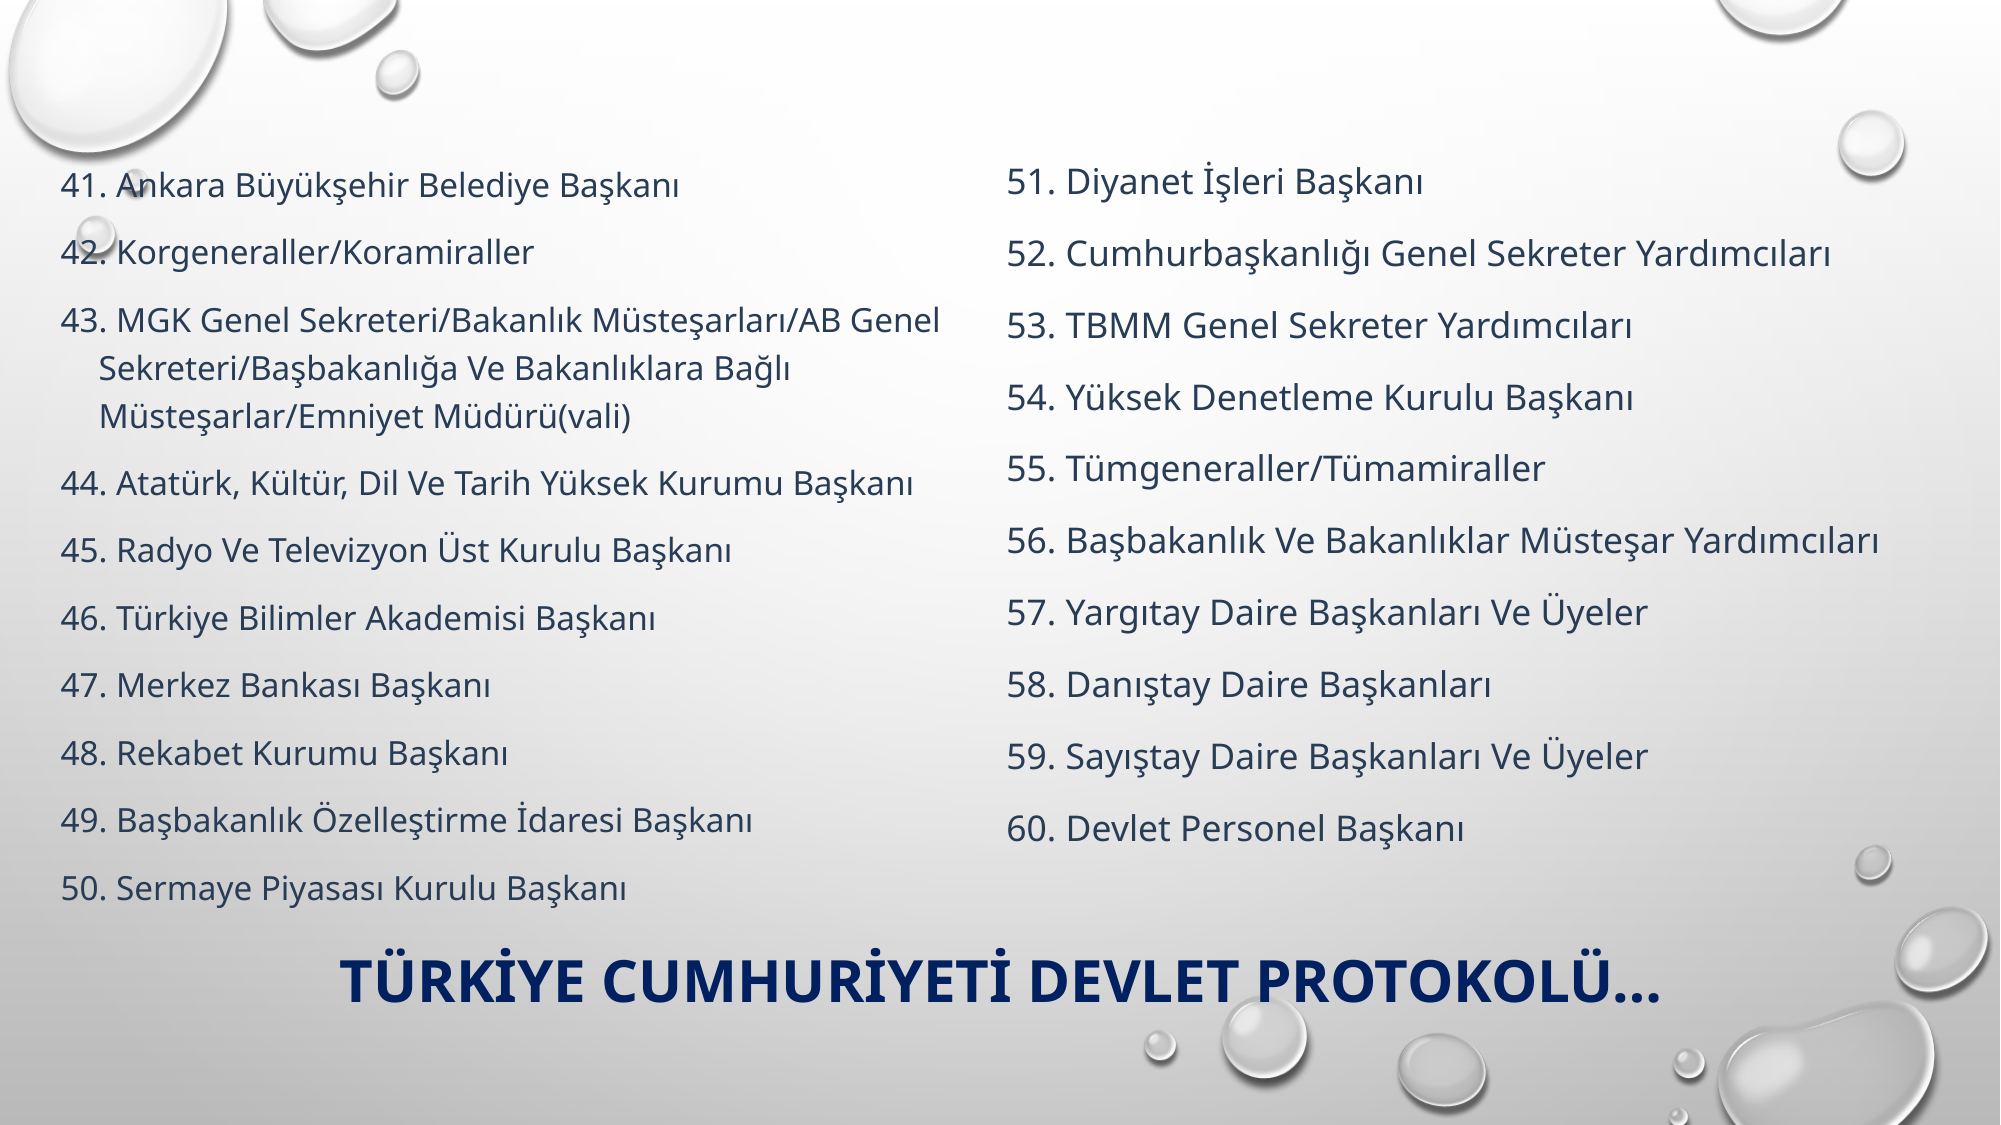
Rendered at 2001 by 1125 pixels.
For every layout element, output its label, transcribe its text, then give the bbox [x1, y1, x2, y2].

picture [0, 0, 2000, 1125]
list 51. Diyanet İşleri Başkanı 52. Cumhurbaşkanlığı Genel Sekreter Yardımcıları 53. TBMM Genel Sekreter Yardımcıları 54. Yüksek Denetleme Kurulu Başkanı 55. Tümgeneraller/Tümamiraller 56. Başbakanlık Ve Bakanlıklar Müsteşar Yardımcıları 57. Yargıtay Daire Başkanları Ve Üyeler 58. Danıştay Daire Başkanları 59. Sayıştay Daire Başkanları Ve Üyeler 60. Devlet Personel Başkanı [991, 143, 1968, 938]
title Türkiye cumhuriyeti DEVLET PROTOKOLÜ… [94, 960, 1908, 1007]
list 41. Ankara Büyükşehir Belediye Başkanı 42. Korgeneraller/Koramiraller 43. MGK Genel Sekreteri/Bakanlık Müsteşarları/AB Genel Sekreteri/Başbakanlığa Ve Bakanlıklara Bağlı Müsteşarlar/Emniyet Müdürü(vali) 44. Atatürk, Kültür, Dil Ve Tarih Yüksek Kurumu Başkanı 45. Radyo Ve Televizyon Üst Kurulu Başkanı 46. Türkiye Bilimler Akademisi Başkanı 47. Merkez Bankası Başkanı 48. Rekabet Kurumu Başkanı 49. Başbakanlık Özelleştirme İdaresi Başkanı 50. Sermaye Piyasası Kurulu Başkanı [45, 148, 991, 917]
